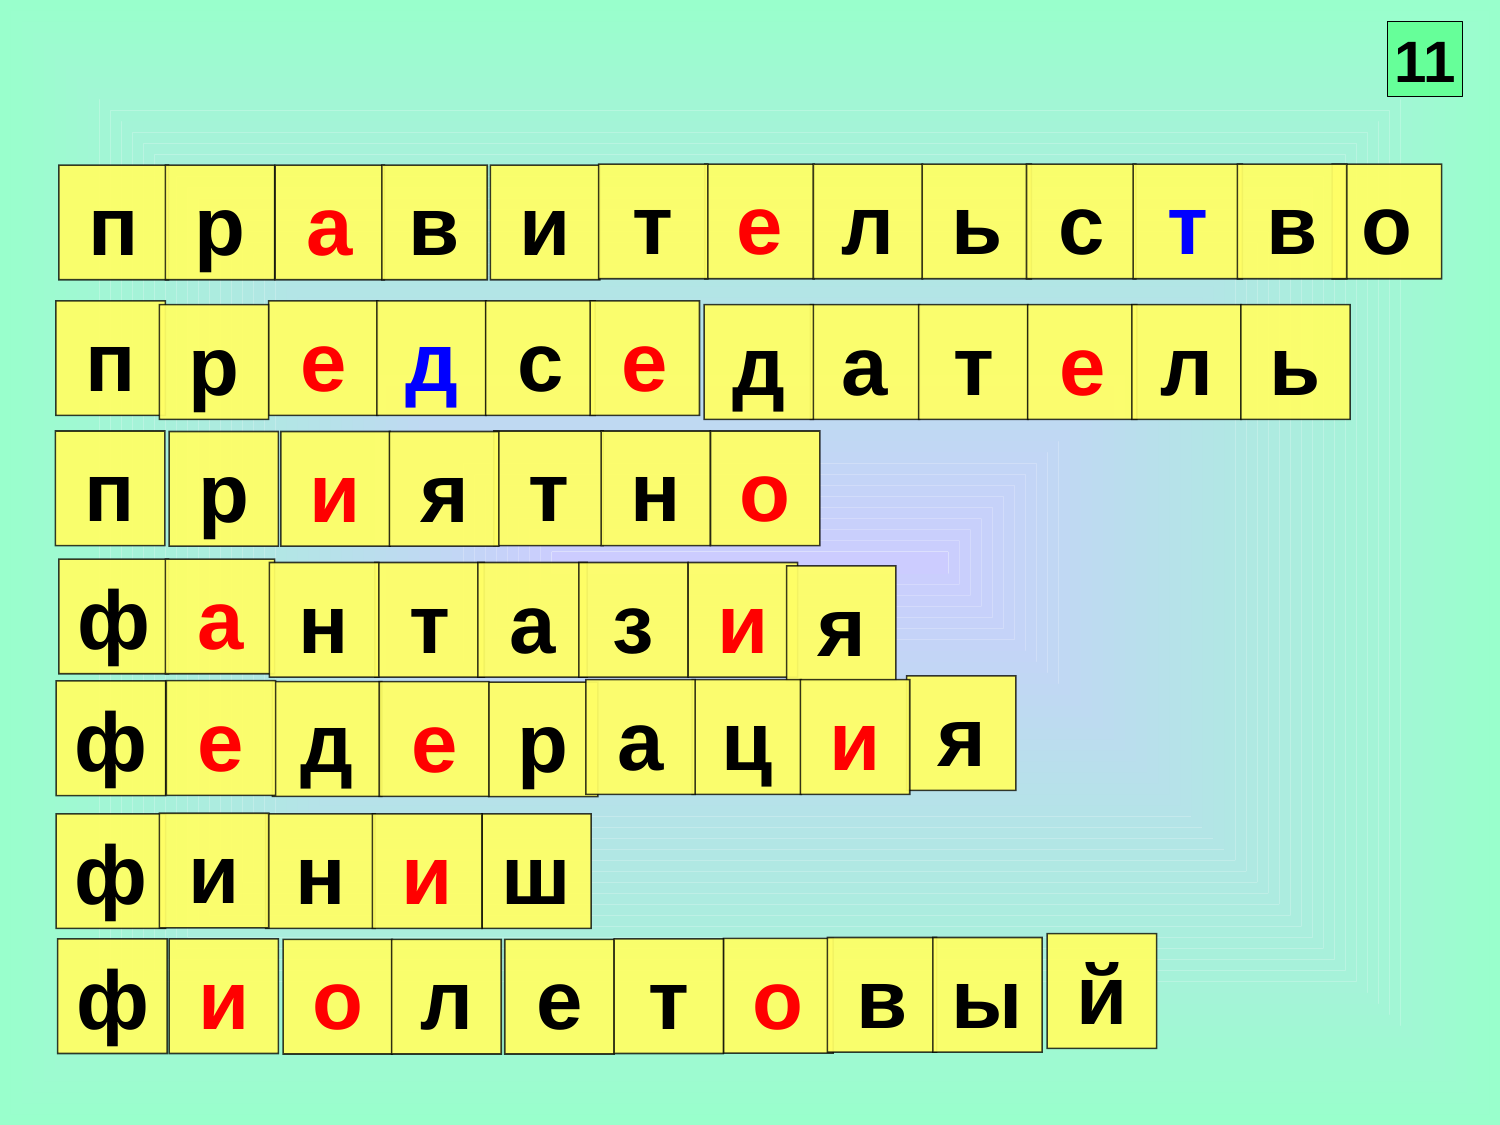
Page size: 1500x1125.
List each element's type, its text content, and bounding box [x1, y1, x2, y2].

text_box е [504, 939, 615, 1055]
text_box т [1133, 164, 1237, 279]
text_box ф [56, 813, 166, 929]
text_box с [485, 300, 590, 416]
text_box р [165, 165, 275, 280]
text_box т [918, 304, 1027, 420]
text_box п [58, 165, 165, 280]
text_box а [275, 165, 381, 280]
text_box з [578, 562, 688, 678]
text_box и [280, 431, 389, 547]
text_box о [283, 939, 391, 1055]
text_box в [1237, 164, 1347, 279]
text_box р [159, 304, 269, 420]
text_box ь [922, 164, 1026, 279]
text_box н [265, 813, 372, 929]
text_box й [1047, 933, 1157, 1049]
text_box о [710, 430, 820, 546]
text_box т [379, 562, 477, 678]
text_box ь [1240, 304, 1351, 420]
text_box е [590, 300, 700, 416]
text_box н [601, 430, 710, 546]
text_box в [381, 165, 488, 280]
text_box п [55, 430, 165, 546]
text_box а [585, 679, 696, 795]
text_box а [814, 304, 918, 420]
text_box и [490, 165, 600, 280]
text_box р [489, 682, 598, 797]
text_box т [614, 938, 724, 1054]
text_box и [169, 938, 279, 1054]
text_box н [269, 562, 379, 678]
text_box и [800, 679, 910, 795]
text_box л [1131, 304, 1240, 420]
text_box л [391, 939, 502, 1055]
text_box ш [483, 813, 592, 929]
text_box ф [58, 559, 165, 674]
text_box о [724, 938, 834, 1054]
text_box и [159, 813, 269, 928]
text_box 11 [1387, 21, 1463, 97]
text_box я [786, 565, 896, 679]
text_box е [268, 300, 376, 416]
text_box а [477, 562, 578, 678]
text_box л [813, 164, 922, 279]
text_box е [1027, 304, 1131, 420]
text_box д [704, 304, 814, 420]
text_box ф [57, 938, 168, 1054]
text_box е [379, 681, 489, 797]
text_box и [372, 813, 483, 929]
text_box е [708, 164, 813, 279]
text_box ы [932, 937, 1043, 1053]
text_box п [55, 300, 166, 416]
text_box в [827, 937, 932, 1053]
text_box ф [56, 680, 166, 796]
text_box о [1347, 164, 1442, 279]
text_box т [598, 164, 708, 279]
text_box д [376, 300, 485, 416]
text_box а [165, 559, 275, 674]
text_box д [272, 681, 379, 797]
text_box е [166, 680, 276, 796]
text_box с [1026, 164, 1133, 279]
text_box и [688, 562, 798, 678]
text_box р [169, 431, 279, 547]
text_box я [906, 675, 1016, 791]
text_box т [493, 430, 601, 546]
text_box ц [696, 679, 800, 795]
text_box я [389, 431, 499, 547]
